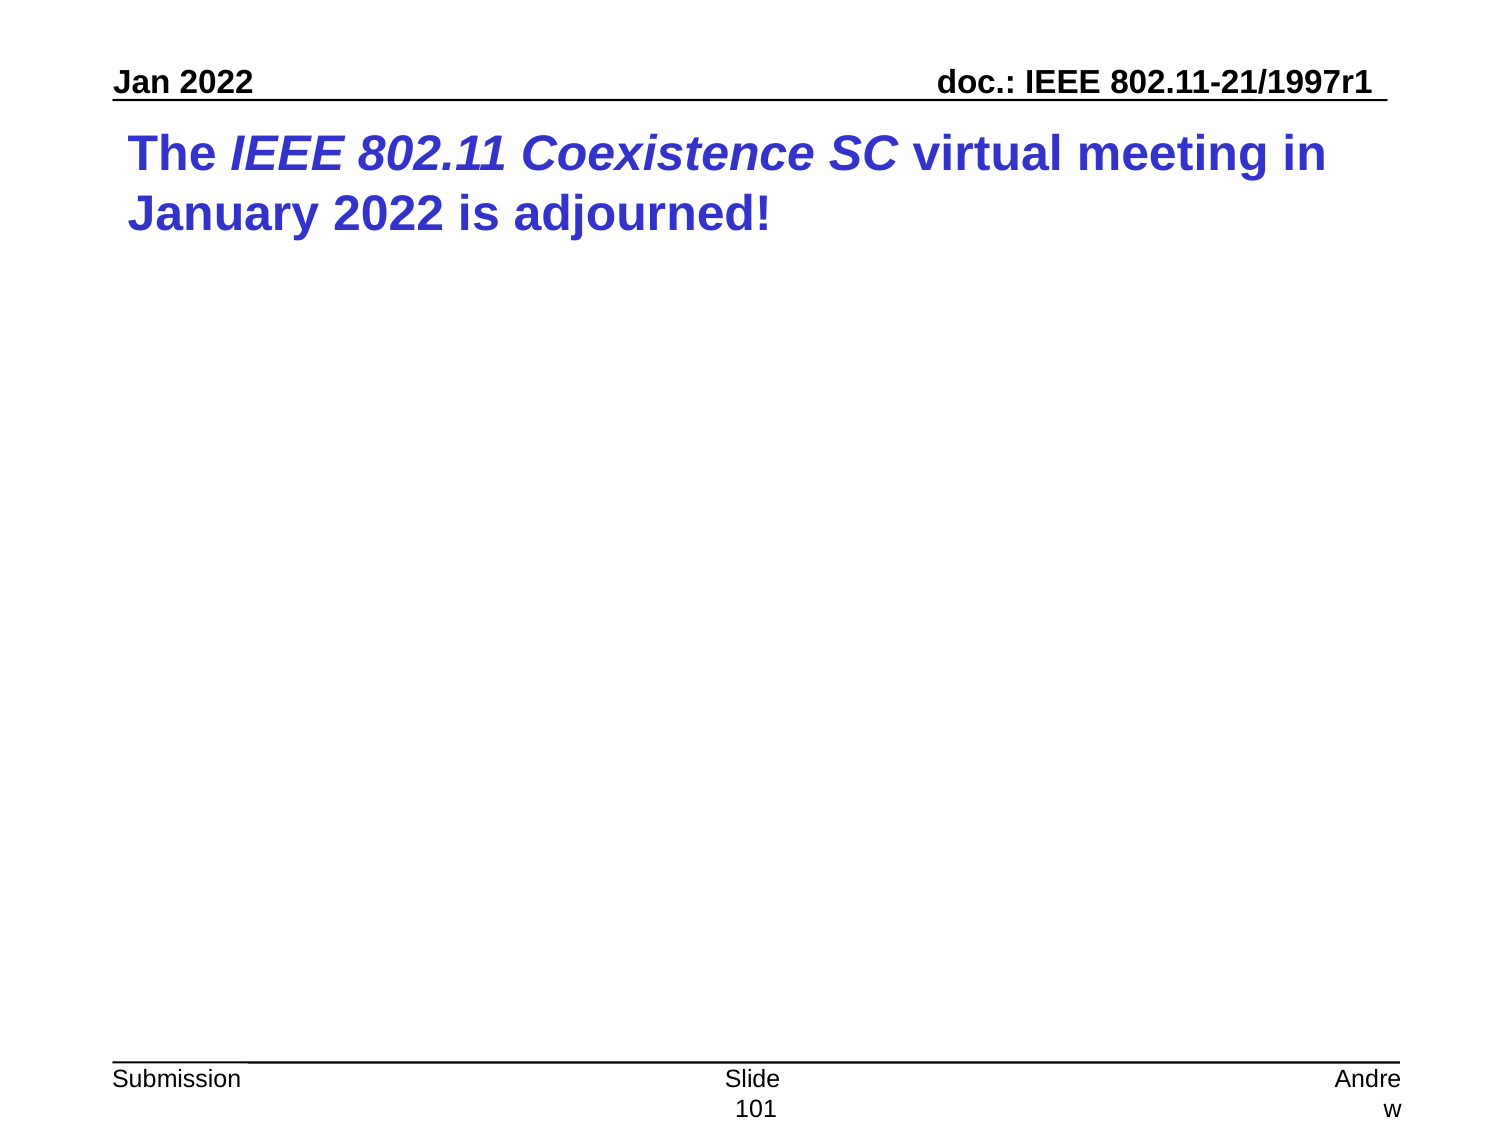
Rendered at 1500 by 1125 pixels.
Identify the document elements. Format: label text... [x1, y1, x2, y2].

slide_number Slide 101 [709, 1061, 803, 1093]
title The IEEE 802.11 Coexistence SC virtual meeting in January 2022 is adjourned! [112, 112, 1388, 288]
footer Andrew Myles, Cisco [1320, 1061, 1402, 1093]
